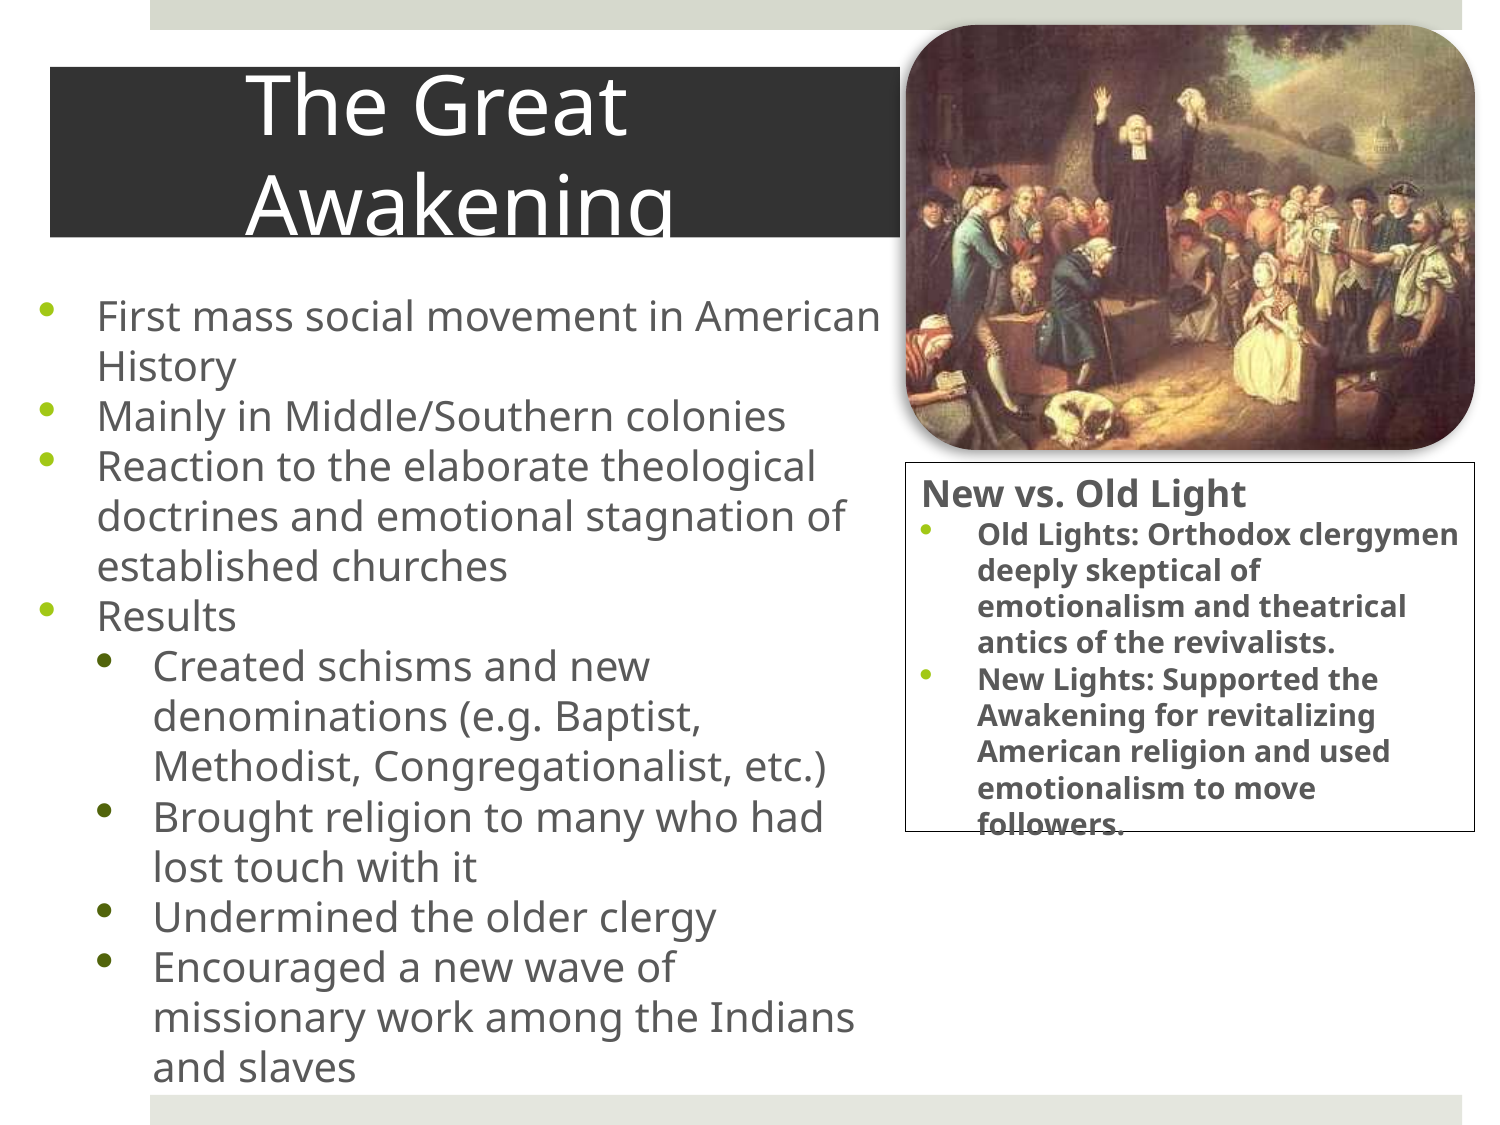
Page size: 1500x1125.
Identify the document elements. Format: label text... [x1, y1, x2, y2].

picture [905, 24, 1476, 451]
title The Great Awakening [50, 66, 900, 238]
list New vs. Old Light Old Lights: Orthodox clergymen deeply skeptical of emotionalism and theatrical antics of the revivalists. New Lights: Supported the Awakening for revitalizing American religion and used emotionalism to move followers. [905, 462, 1475, 832]
list First mass social movement in American History Mainly in Middle/Southern colonies Reaction to the elaborate theological doctrines and emotional stagnation of established churches Results Created schisms and new denominations (e.g. Baptist, Methodist, Congregationalist, etc.) Brought religion to many who had lost touch with it Undermined the older clergy Encouraged a new wave of missionary work among the Indians and slaves [24, 281, 900, 1100]
